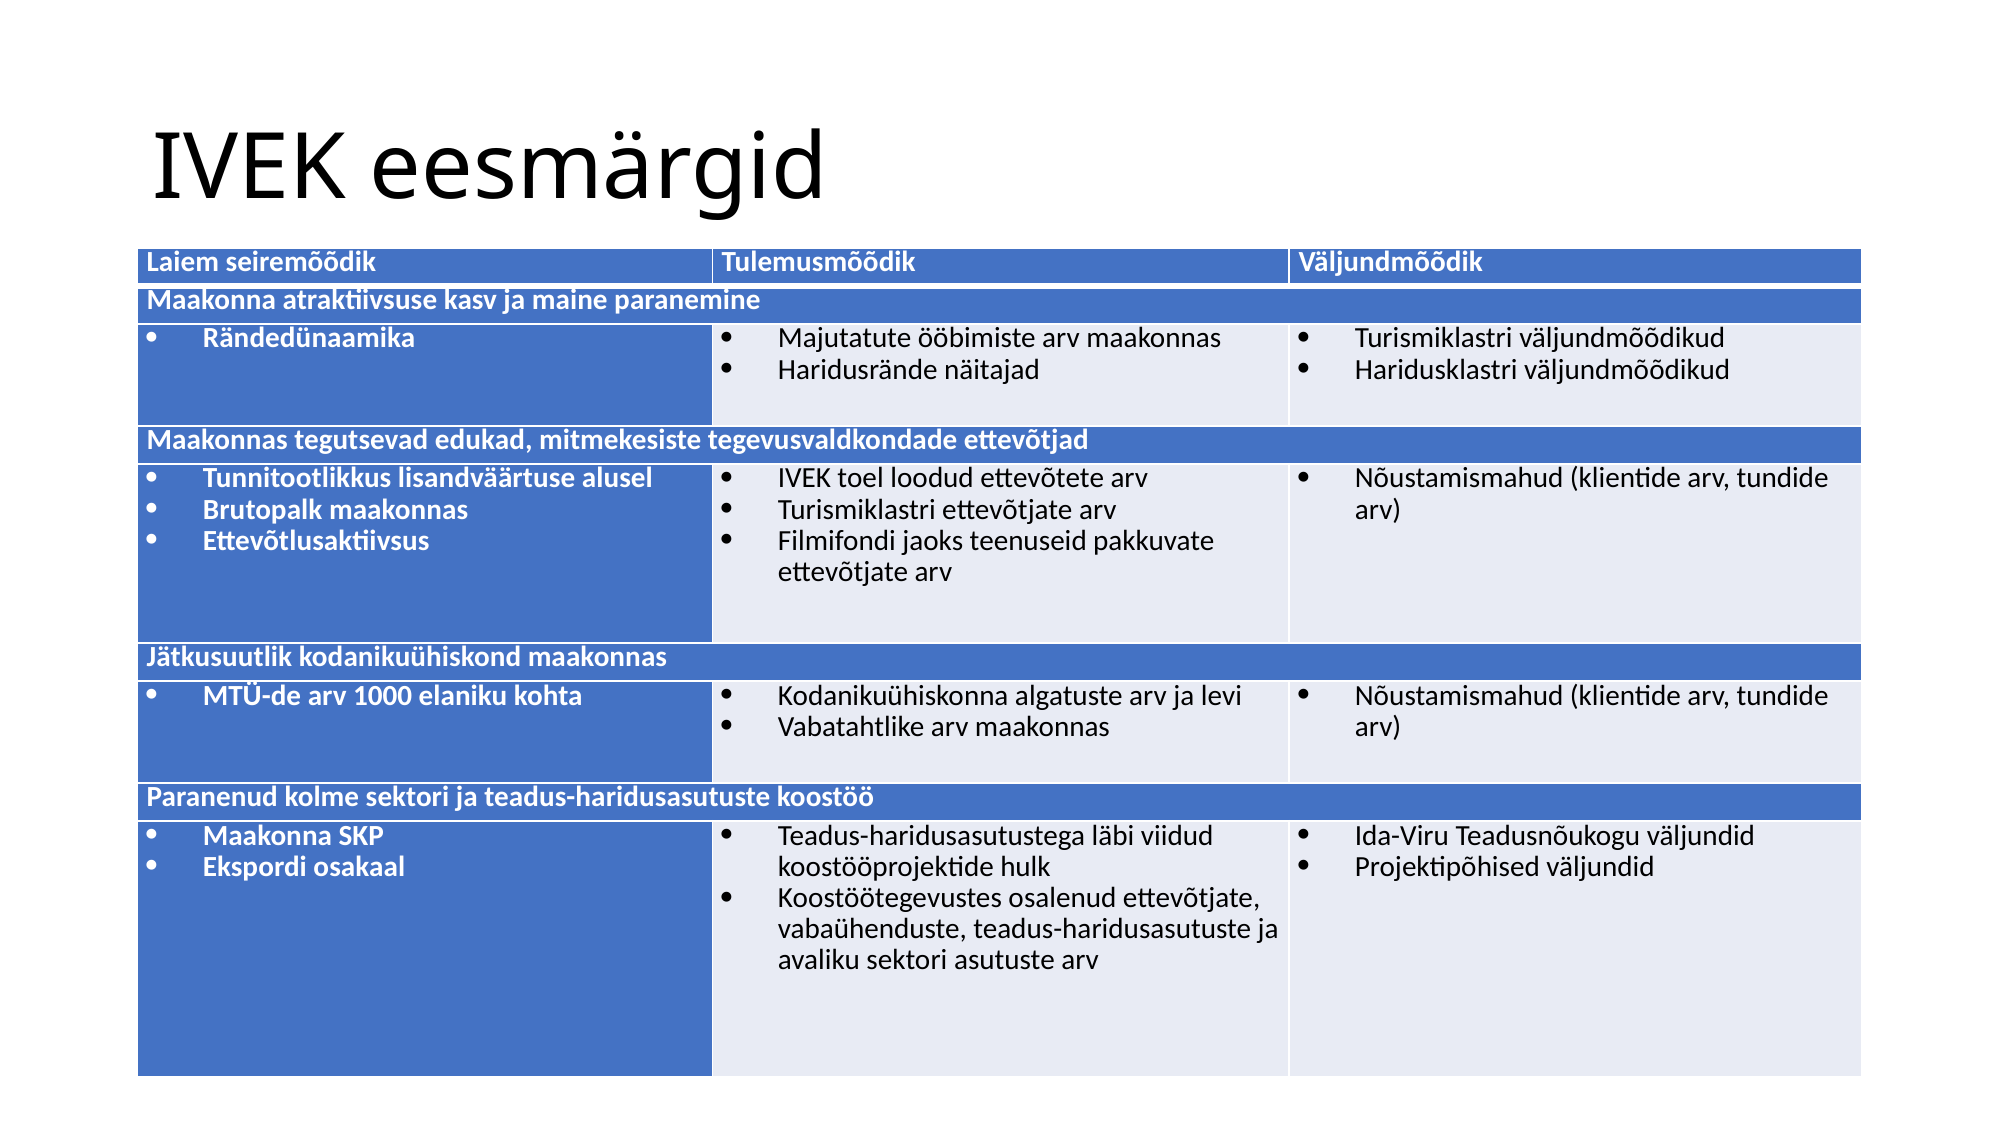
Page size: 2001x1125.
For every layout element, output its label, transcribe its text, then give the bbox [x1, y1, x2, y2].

table_cell Majutatute ööbimiste arv maakonnas Haridusrände näitajad [713, 325, 1288, 425]
table_cell Maakonna SKP Ekspordi osakaal [138, 822, 712, 1076]
table_cell Kodanikuühiskonna algatuste arv ja levi Vabatahtlike arv maakonnas [713, 682, 1288, 782]
table_header Väljundmõõdik [1290, 249, 1861, 283]
table_cell MTÜ-de arv 1000 elaniku kohta [138, 682, 712, 782]
table_cell Paranenud kolme sektori ja teadus-haridusasutuste koostöö [138, 784, 1861, 820]
table_cell Tunnitootlikkus lisandväärtuse alusel Brutopalk maakonnas Ettevõtlusaktiivsus [138, 465, 712, 642]
table_header Laiem seiremõõdik [138, 249, 712, 283]
table_cell Jätkusuutlik kodanikuühiskond maakonnas [138, 644, 1861, 680]
table_header Tulemusmõõdik [713, 249, 1288, 283]
table_cell Turismiklastri väljundmõõdikud Haridusklastri väljundmõõdikud [1290, 325, 1861, 425]
table_cell Maakonna atraktiivsuse kasv ja maine paranemine [138, 289, 1861, 323]
table_cell Maakonnas tegutsevad edukad, mitmekesiste tegevusvaldkondade ettevõtjad [138, 427, 1861, 463]
table_cell Ida-Viru Teadusnõukogu väljundid Projektipõhised väljundid [1290, 822, 1861, 1076]
table_cell Nõustamismahud (klientide arv, tundide arv) [1290, 682, 1861, 782]
title IVEK eesmärgid [137, 59, 1863, 247]
table_cell IVEK toel loodud ettevõtete arv Turismiklastri ettevõtjate arv Filmifondi jaoks teenuseid pakkuvate ettevõtjate arv [713, 465, 1288, 642]
table_cell Rändedünaamika [138, 325, 712, 425]
table_cell Nõustamismahud (klientide arv, tundide arv) [1290, 465, 1861, 642]
table_cell Teadus-haridusasutustega läbi viidud koostööprojektide hulk Koostöötegevustes osalenud ettevõtjate, vabaühenduste, teadus-haridusasutuste ja avaliku sektori asutuste arv [713, 822, 1288, 1076]
